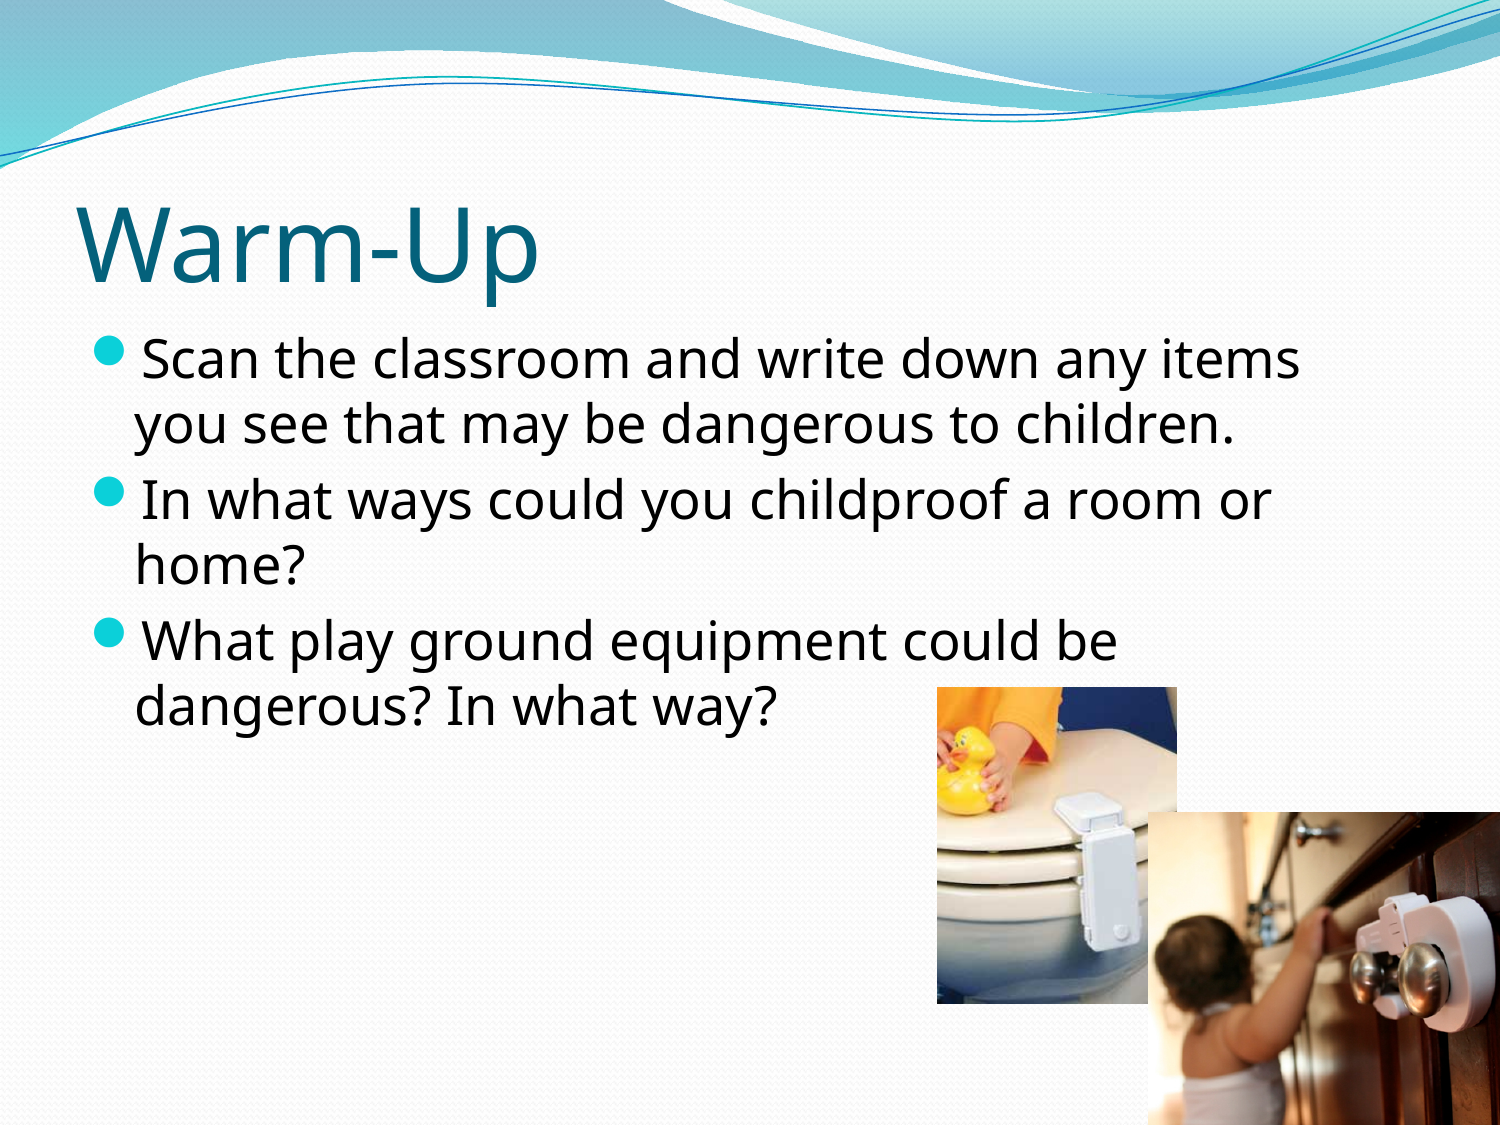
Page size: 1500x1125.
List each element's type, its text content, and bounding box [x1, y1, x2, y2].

picture [937, 687, 1500, 1125]
list Scan the classroom and write down any items you see that may be dangerous to children. In what ways could you childproof a room or home? What play ground equipment could be dangerous? In what way? [75, 317, 1425, 1038]
title Warm-Up [75, 115, 1425, 303]
